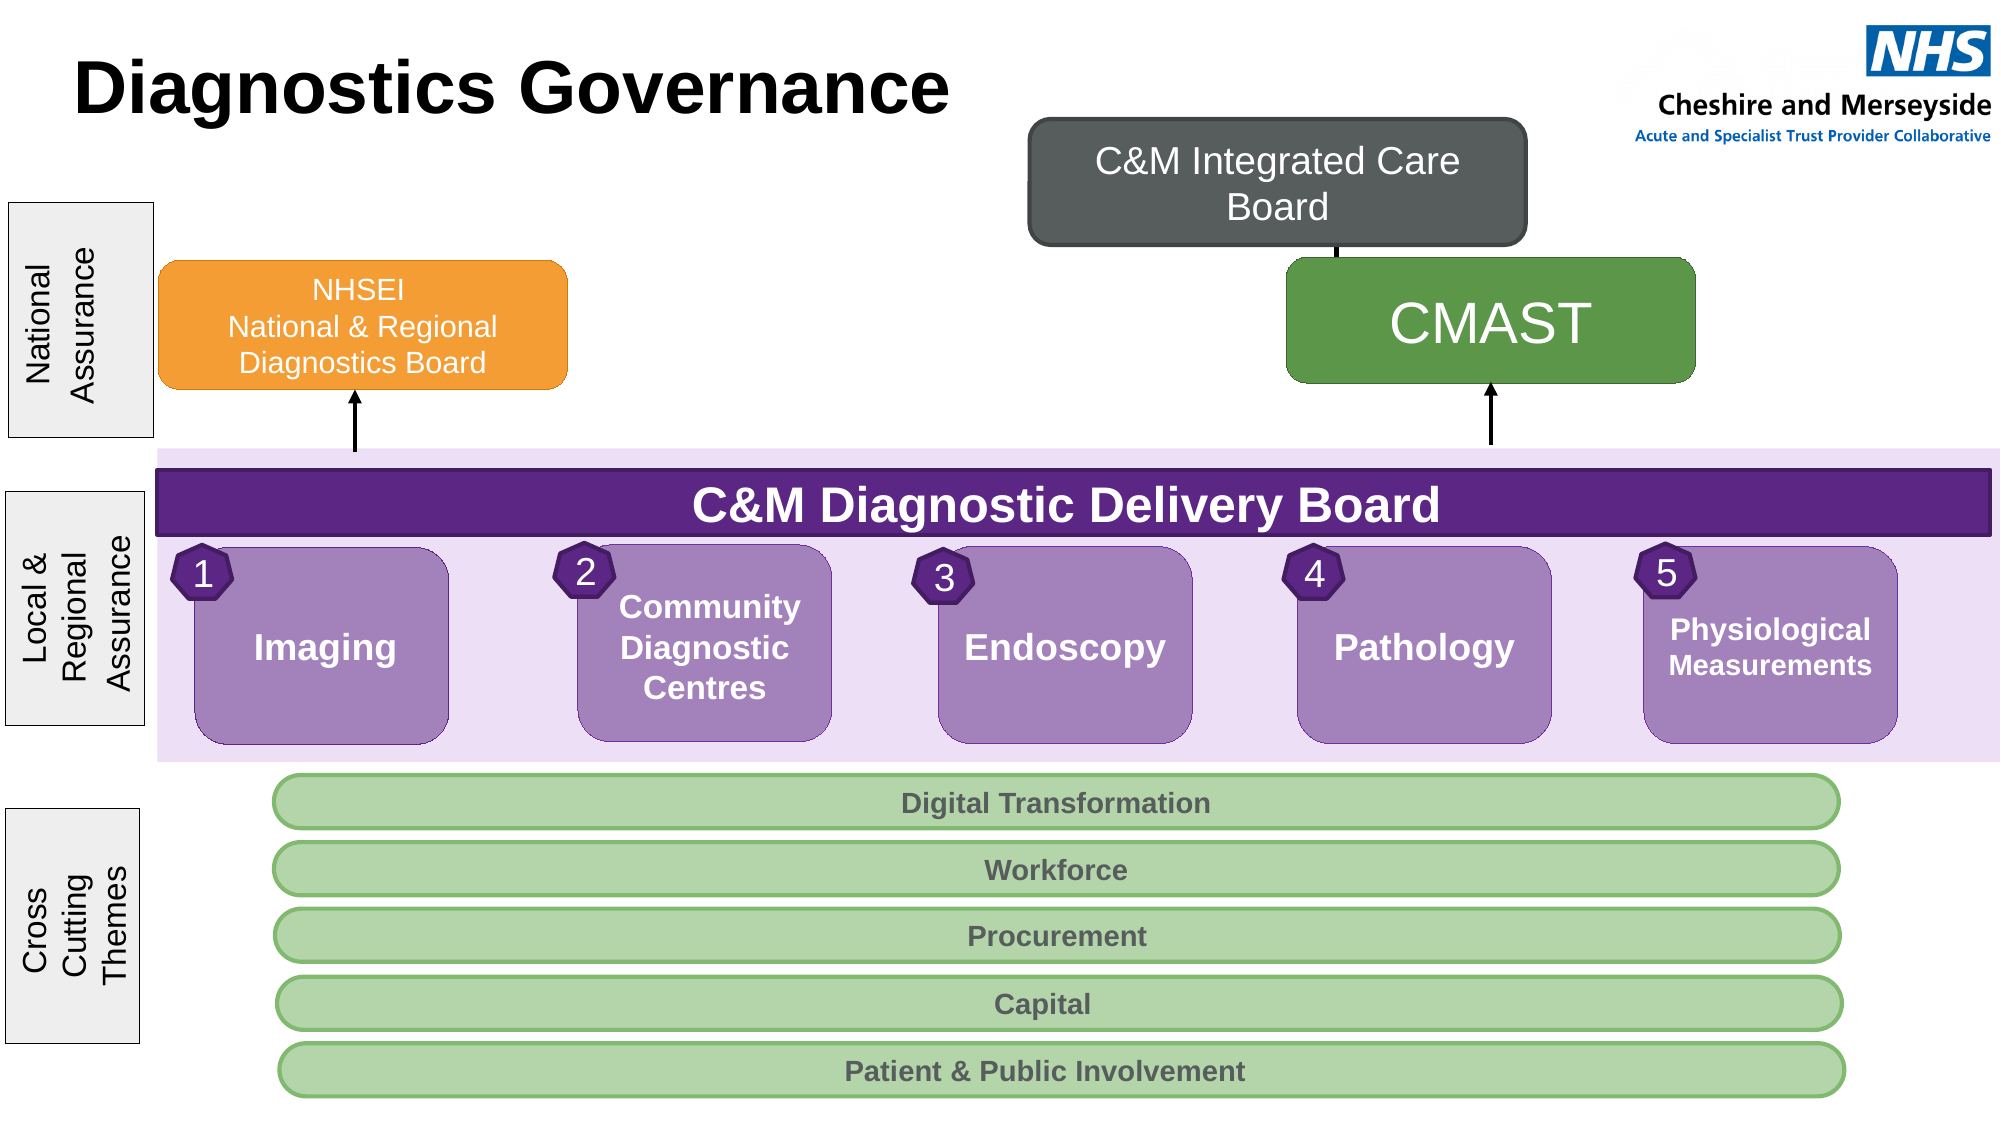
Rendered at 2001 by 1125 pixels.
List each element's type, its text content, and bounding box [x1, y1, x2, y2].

text_box NHSEI National & Regional Diagnostics Board [158, 260, 568, 390]
text_box 2 [552, 540, 617, 599]
text_box 3 [911, 546, 976, 605]
text_box C&M Integrated Care Board [1027, 116, 1528, 248]
text_box C&M Diagnostic Delivery Board [155, 468, 1992, 537]
text_box Patient & Public Involvement [277, 1041, 1847, 1099]
text_box Cross Cutting Themes [5, 808, 140, 1044]
text_box Local & Regional Assurance [5, 491, 145, 726]
text_box Workforce [271, 840, 1841, 898]
text_box Digital Transformation [271, 772, 1841, 831]
text_box Procurement [272, 906, 1842, 964]
title Diagnostics Governance [58, 23, 1072, 149]
text_box CMAST [1286, 257, 1696, 384]
text_box 1 [169, 542, 235, 601]
picture [1536, 25, 1991, 181]
text_box 5 [1633, 541, 1698, 600]
text_box National Assurance [8, 202, 154, 438]
text_box Imaging [194, 547, 449, 745]
text_box Community Diagnostic Centres [577, 544, 832, 742]
text_box Pathology [1297, 546, 1552, 744]
text_box Physiological Measurements [1643, 546, 1898, 744]
text_box Endoscopy [938, 546, 1193, 744]
text_box [155, 446, 2000, 764]
text_box Capital [274, 974, 1845, 1032]
text_box 4 [1281, 542, 1346, 601]
